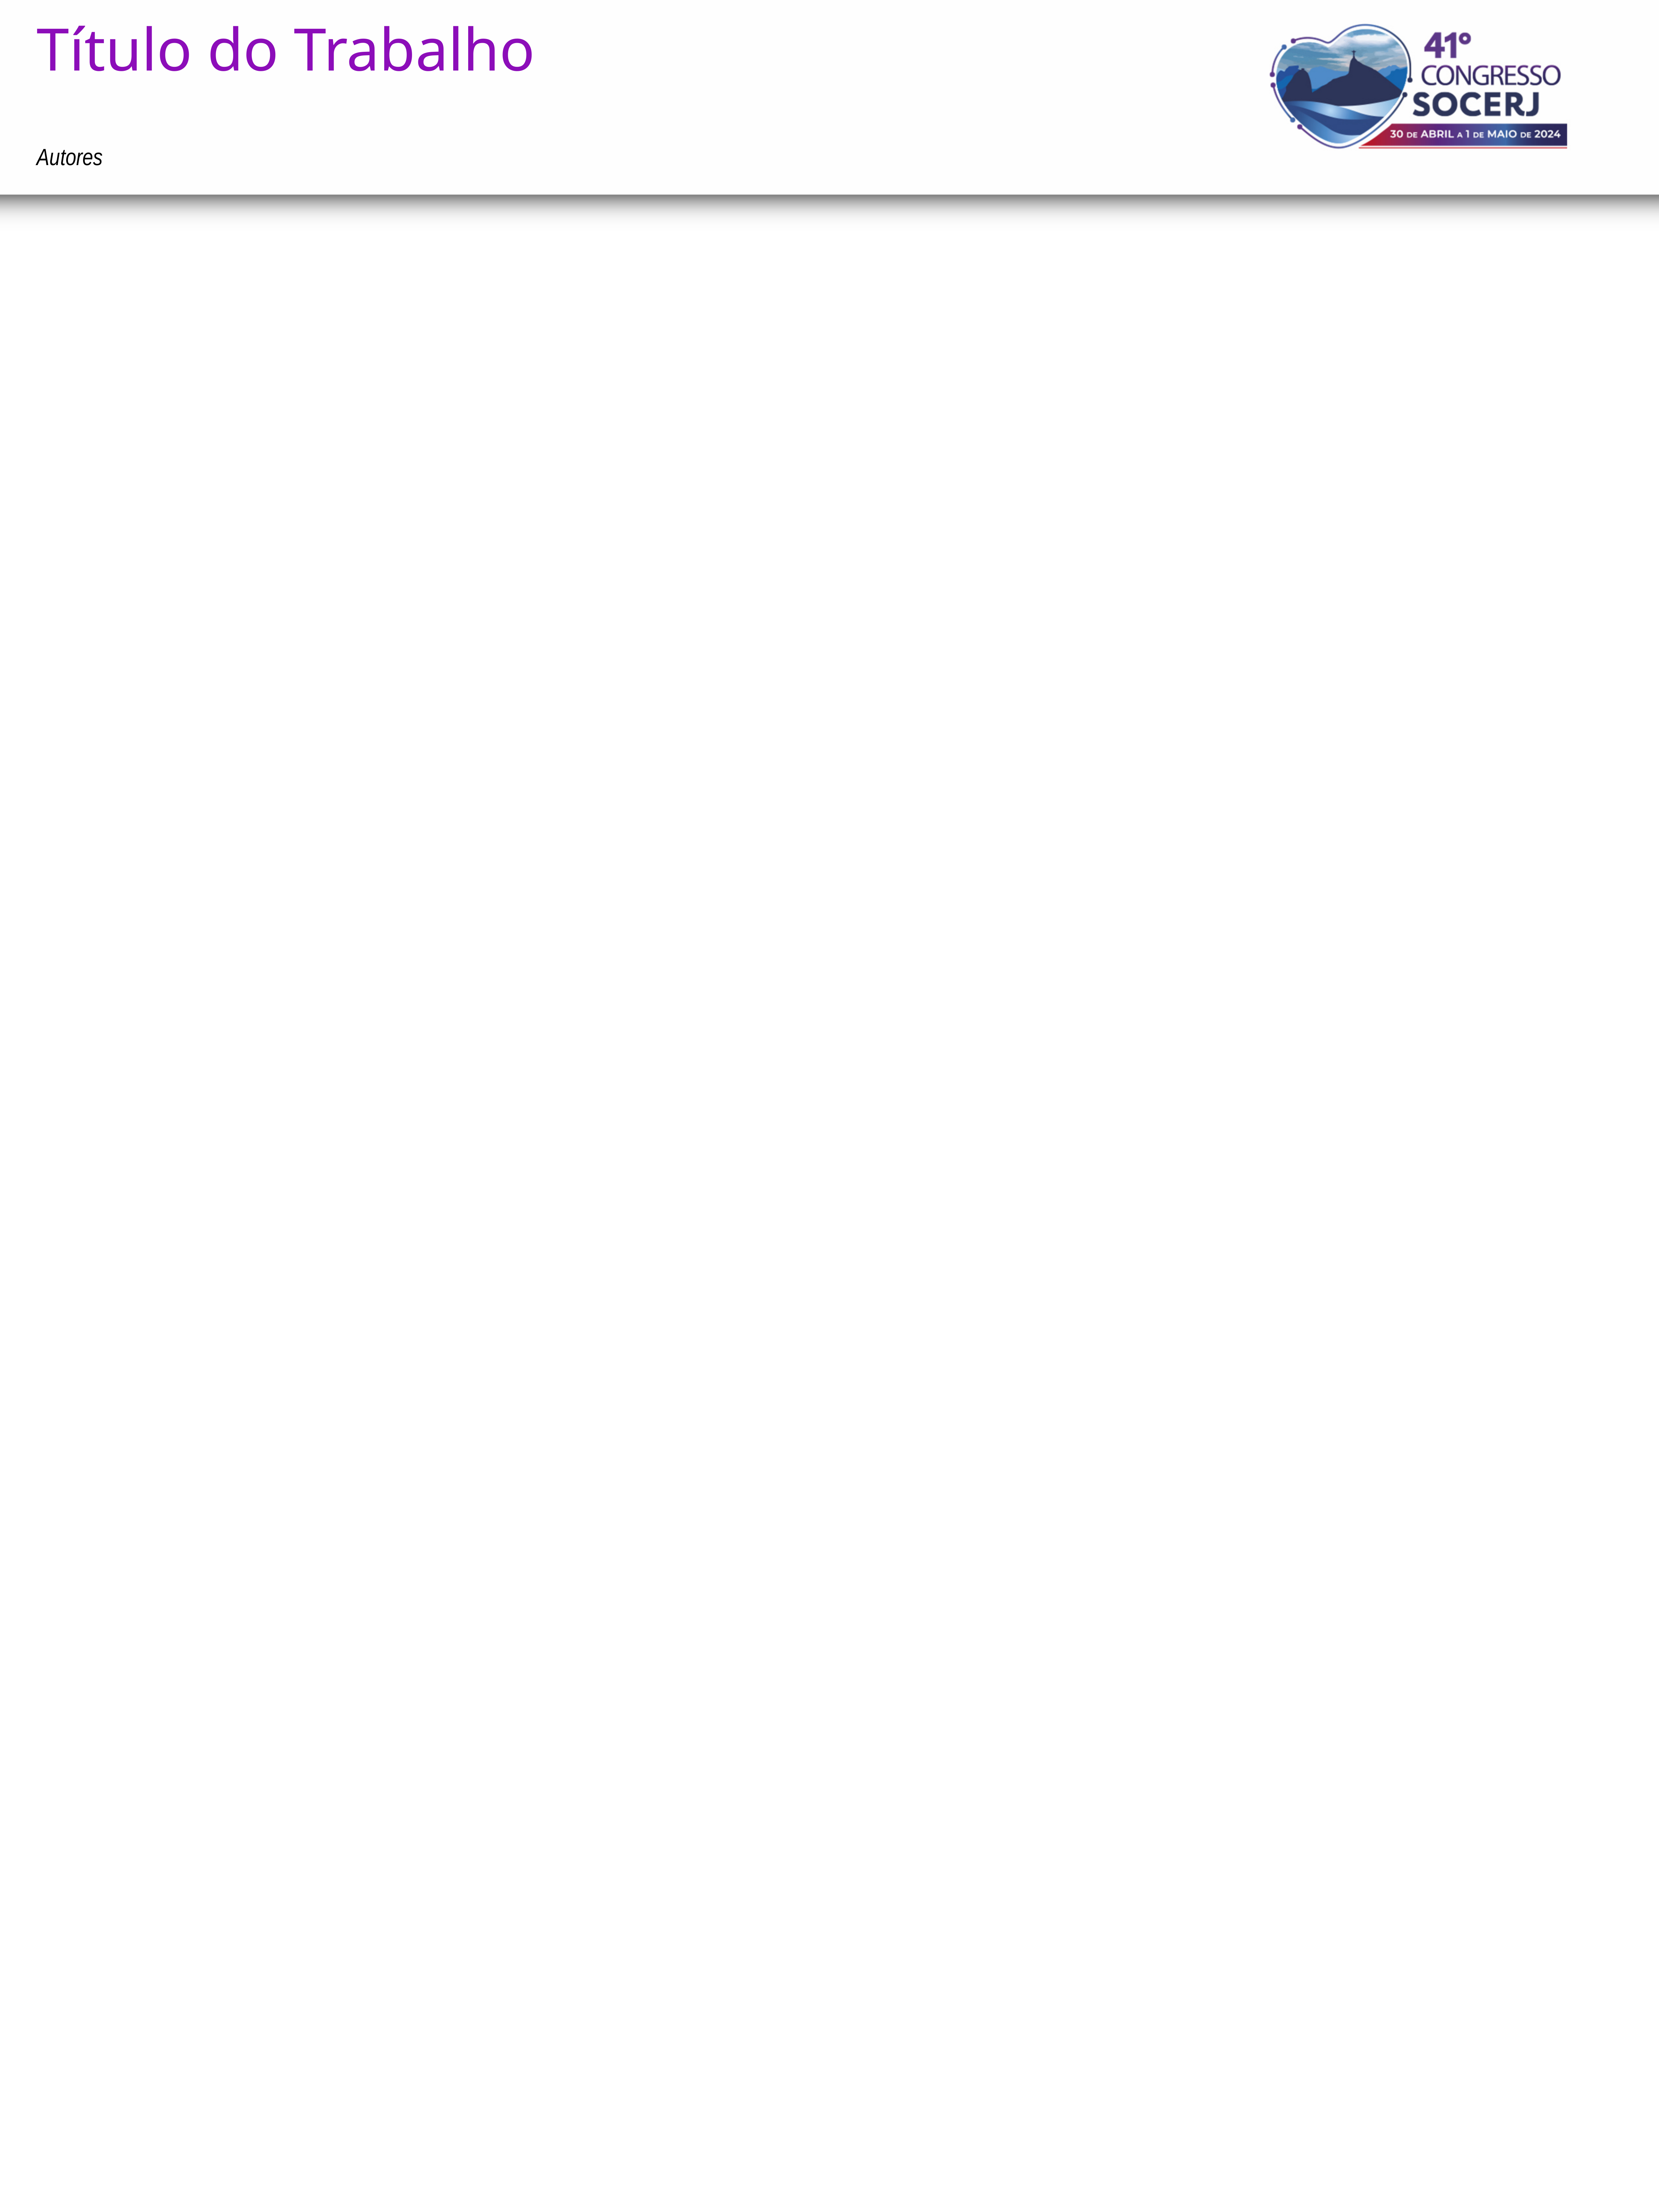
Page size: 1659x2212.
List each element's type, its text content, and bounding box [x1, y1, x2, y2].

text_box Título do Trabalho [32, 10, 1153, 85]
picture [0, 0, 1659, 2212]
text_box Autores [32, 139, 1203, 172]
